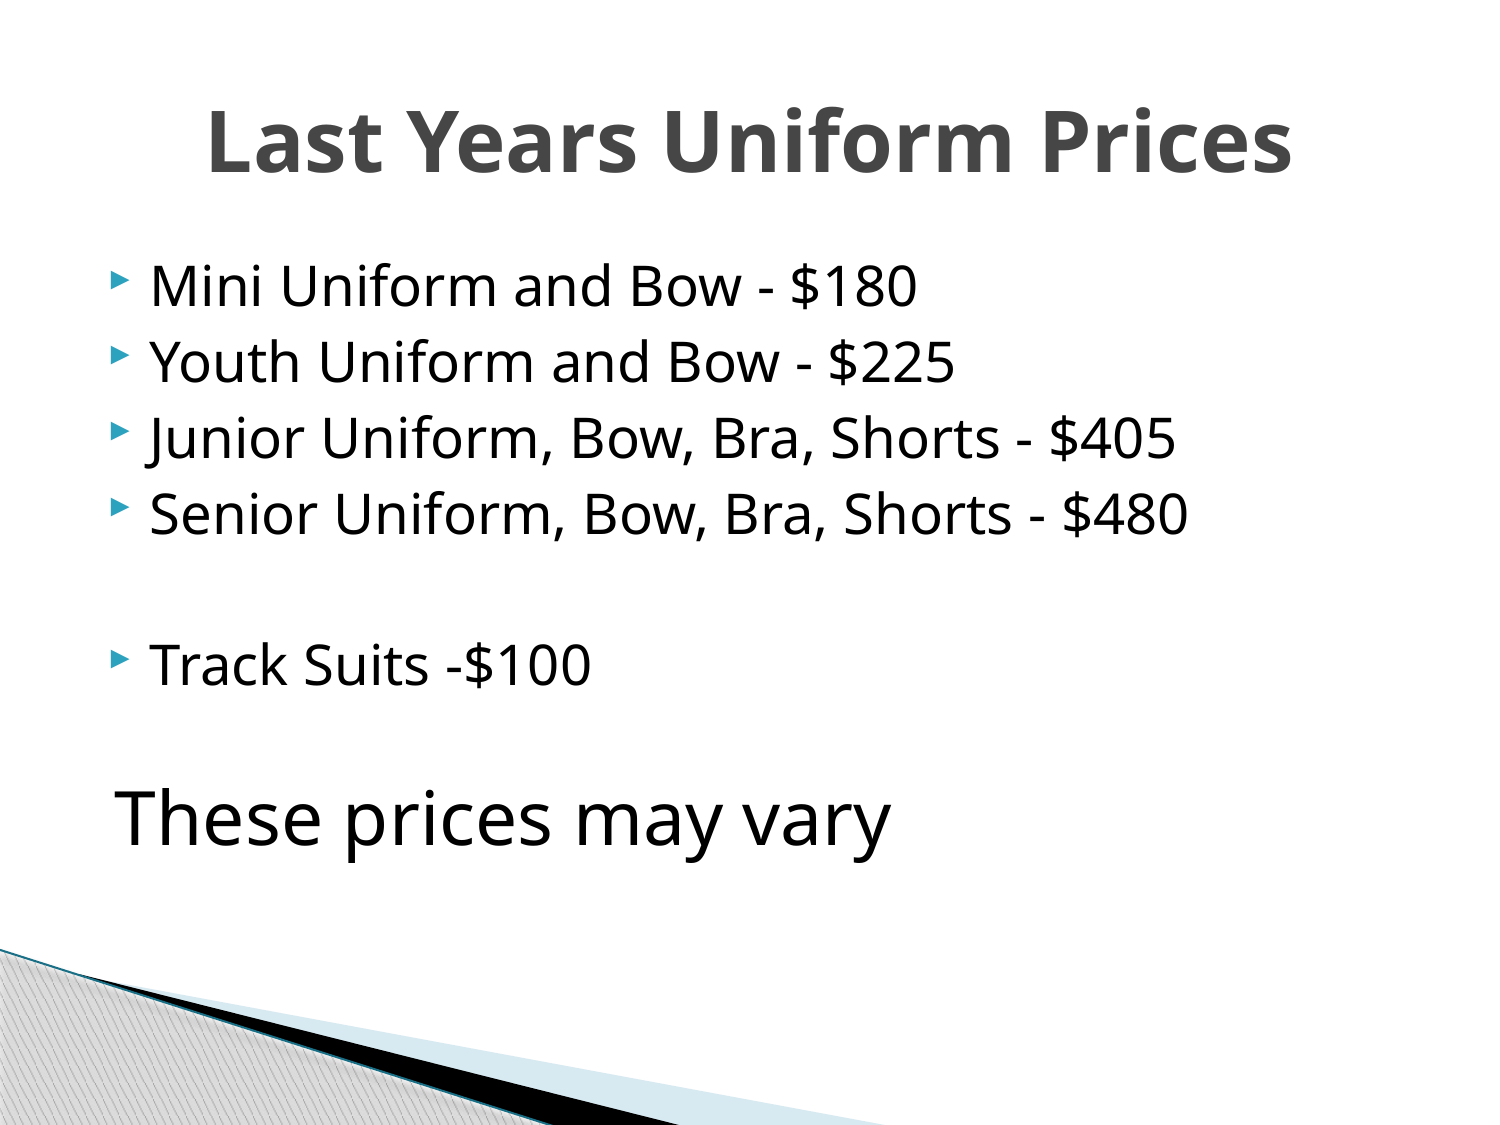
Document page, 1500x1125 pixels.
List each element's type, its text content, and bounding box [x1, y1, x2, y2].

title Last Years Uniform Prices [75, 45, 1425, 233]
text_box These prices may vary [100, 763, 1258, 868]
list Mini Uniform and Bow - $180 Youth Uniform and Bow - $225 Junior Uniform, Bow, Bra, Shorts - $405 Senior Uniform, Bow, Bra, Shorts - $480 Track Suits -$100 [75, 243, 1425, 986]
